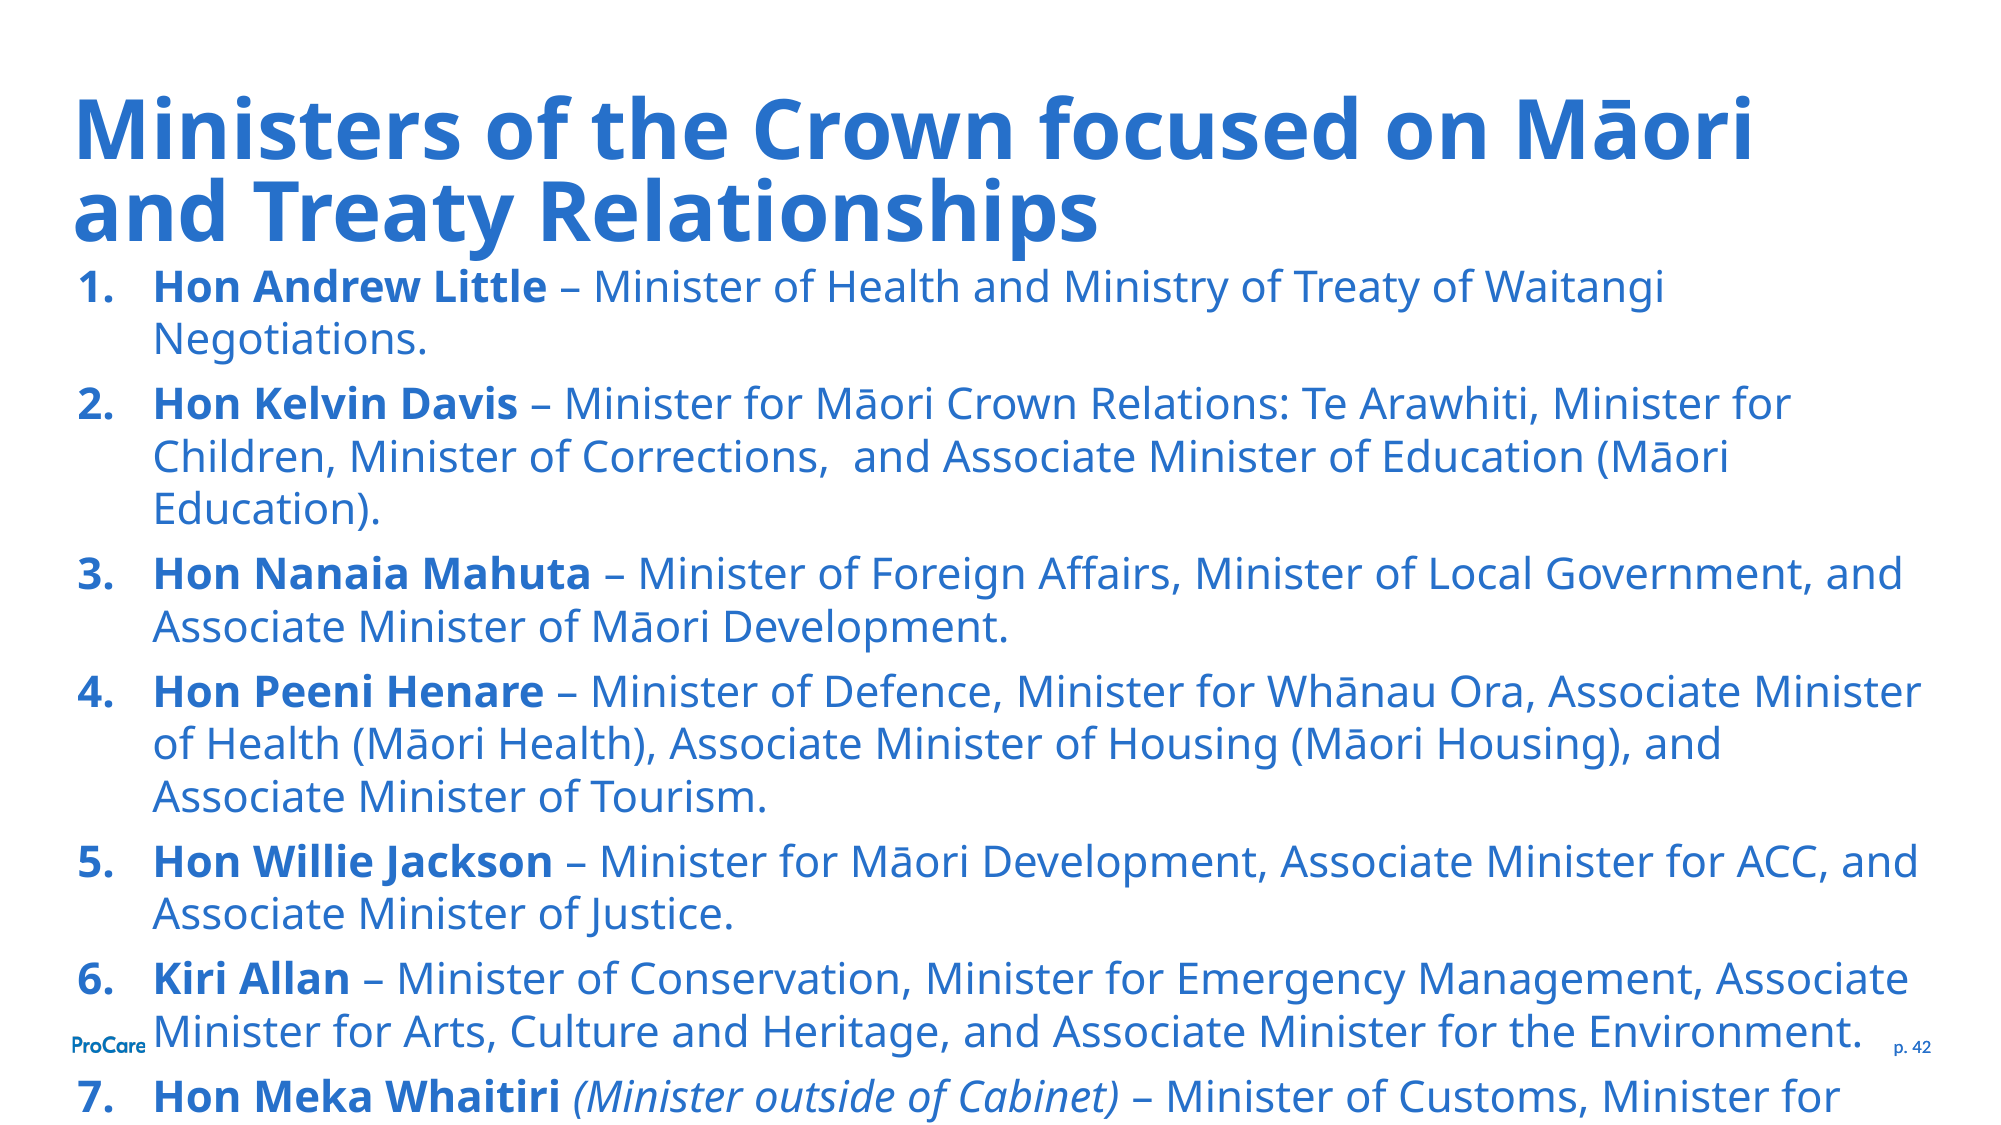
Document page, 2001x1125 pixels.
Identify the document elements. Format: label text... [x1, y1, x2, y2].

list Ministers of the Crown focused on Māori and Treaty Relationships [58, 86, 1867, 201]
list Hon Andrew Little – Minister of Health and Ministry of Treaty of Waitangi Negotiations. Hon Kelvin Davis – Minister for Māori Crown Relations: Te Arawhiti, Minister for Children, Minister of Corrections, and Associate Minister of Education (Māori Education). Hon Nanaia Mahuta – Minister of Foreign Affairs, Minister of Local Government, and Associate Minister of Māori Development. Hon Peeni Henare – Minister of Defence, Minister for Whānau Ora, Associate Minister of Health (Māori Health), Associate Minister of Housing (Māori Housing), and Associate Minister of Tourism. Hon Willie Jackson – Minister for Māori Development, Associate Minister for ACC, and Associate Minister of Justice. Kiri Allan – Minister of Conservation, Minister for Emergency Management, Associate Minister for Arts, Culture and Heritage, and Associate Minister for the Environment. Hon Meka Whaitiri (Minister outside of Cabinet) – Minister of Customs, Minister for Veterans, Associate Minister of Agriculture (Animal Welfare), and Associate Minister of Statistics. [62, 250, 1938, 1069]
